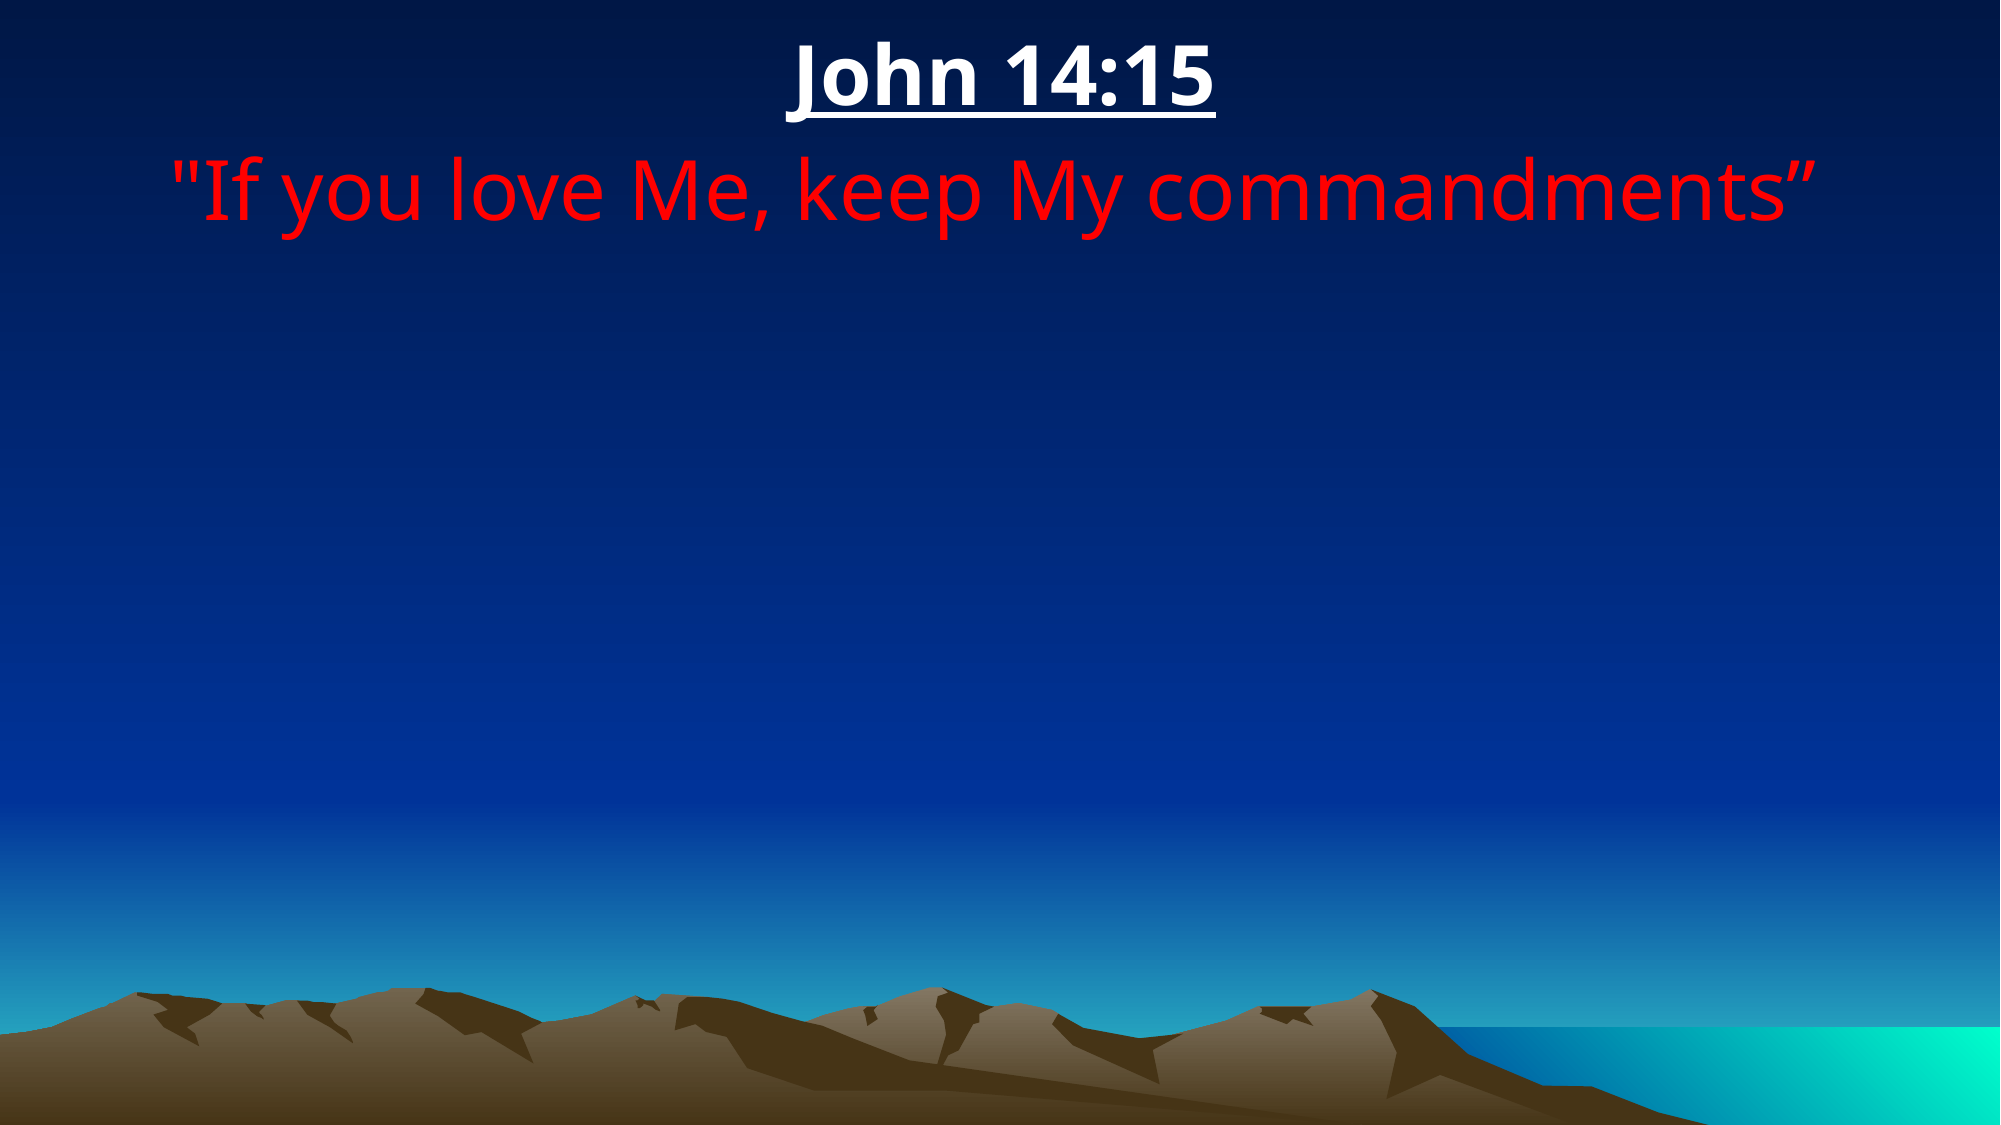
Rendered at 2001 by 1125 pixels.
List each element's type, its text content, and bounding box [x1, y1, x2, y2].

text_box John 14:15 "If you love Me, keep My commandments” [24, 0, 1963, 825]
